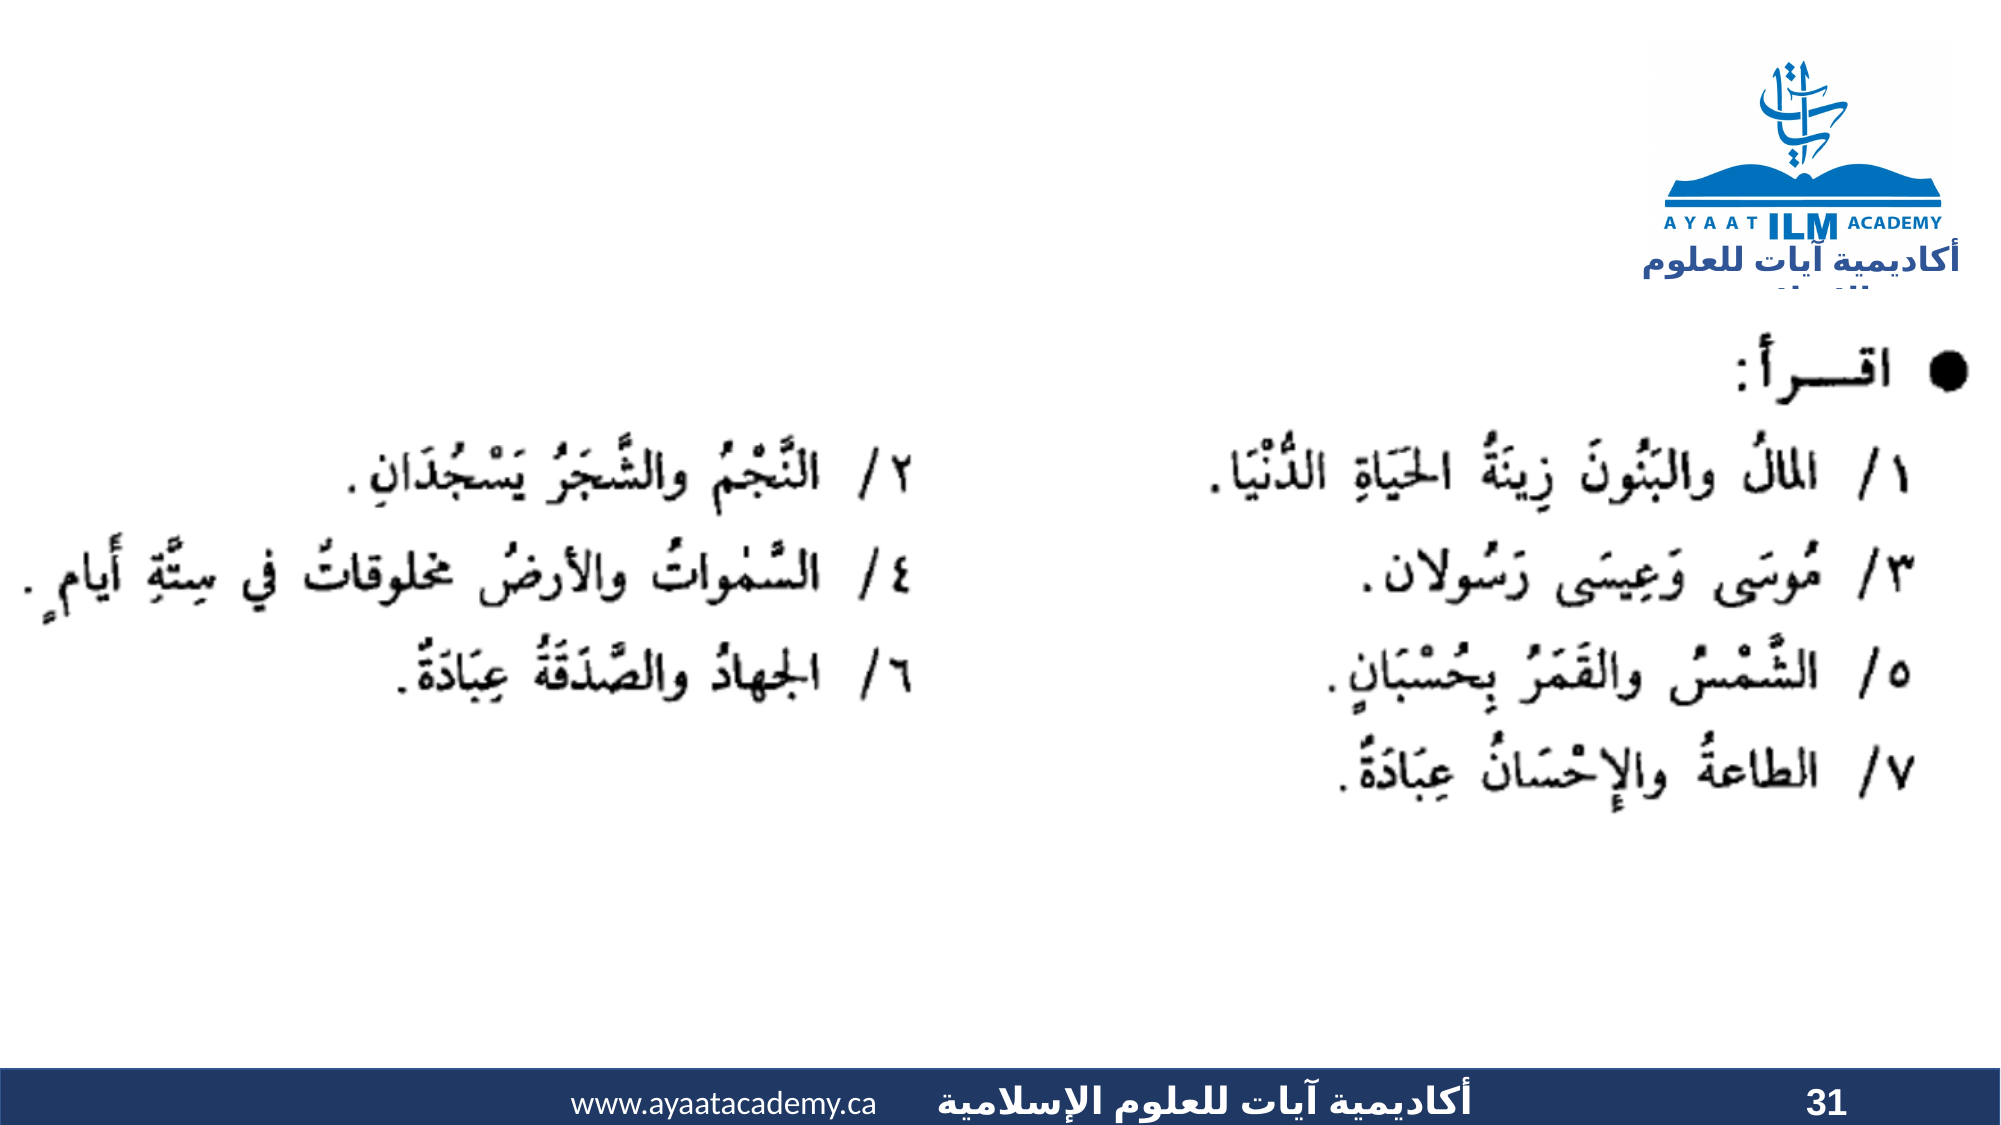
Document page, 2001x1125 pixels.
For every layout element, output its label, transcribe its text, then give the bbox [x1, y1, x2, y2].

slide_number 31 [1412, 1070, 1863, 1125]
picture [1651, 37, 1952, 257]
picture [0, 289, 2000, 836]
